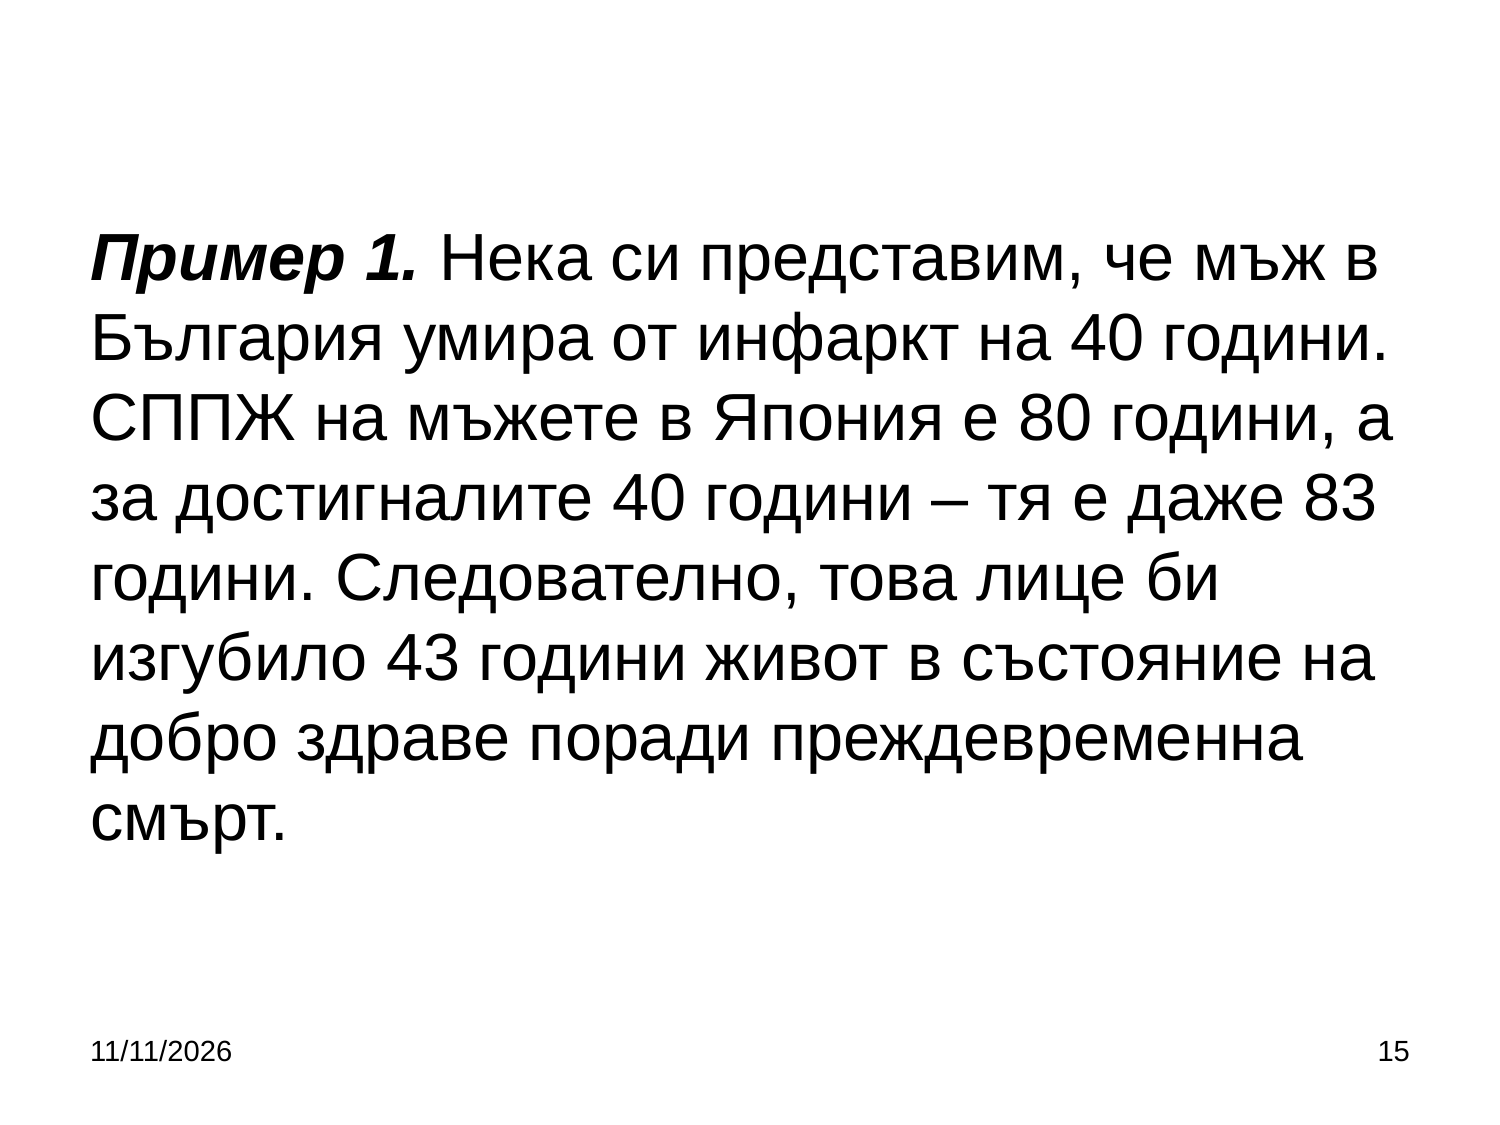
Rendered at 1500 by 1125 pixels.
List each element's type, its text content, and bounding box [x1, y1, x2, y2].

slide_number 15 [1074, 1024, 1425, 1103]
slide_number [75, 1024, 425, 1103]
title Пример 1. Нека си представим, че мъж в България умира от инфаркт на 40 години. СППЖ на мъжете в Япония е 80 години, а за достигналите 40 години – тя е даже 83 години. Следователно, това лице би изгубило 43 години живот в състояние на добро здраве поради преждевременна смърт. [75, 45, 1425, 1024]
